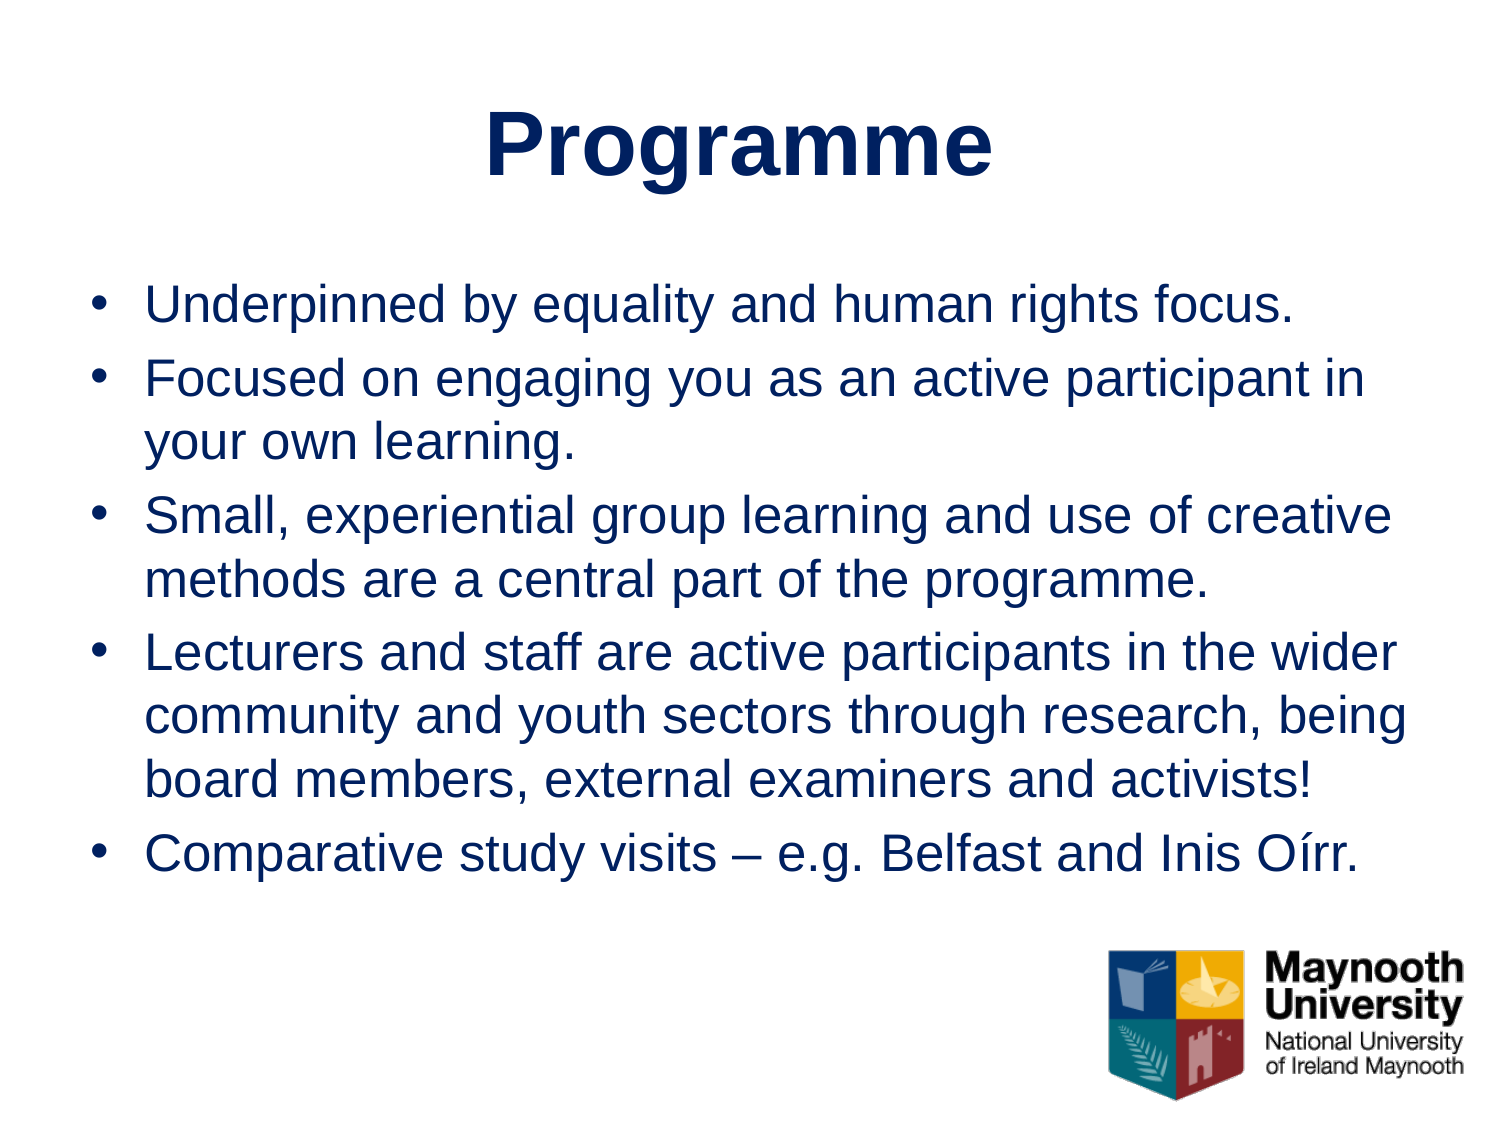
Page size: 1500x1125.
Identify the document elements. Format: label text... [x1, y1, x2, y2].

title Programme [75, 45, 1425, 233]
picture [1101, 942, 1469, 1108]
list Underpinned by equality and human rights focus. Focused on engaging you as an active participant in your own learning. Small, experiential group learning and use of creative methods are a central part of the programme. Lecturers and staff are active participants in the wider community and youth sectors through research, being board members, external examiners and activists! Comparative study visits – e.g. Belfast and Inis Oírr. [75, 262, 1425, 1005]
